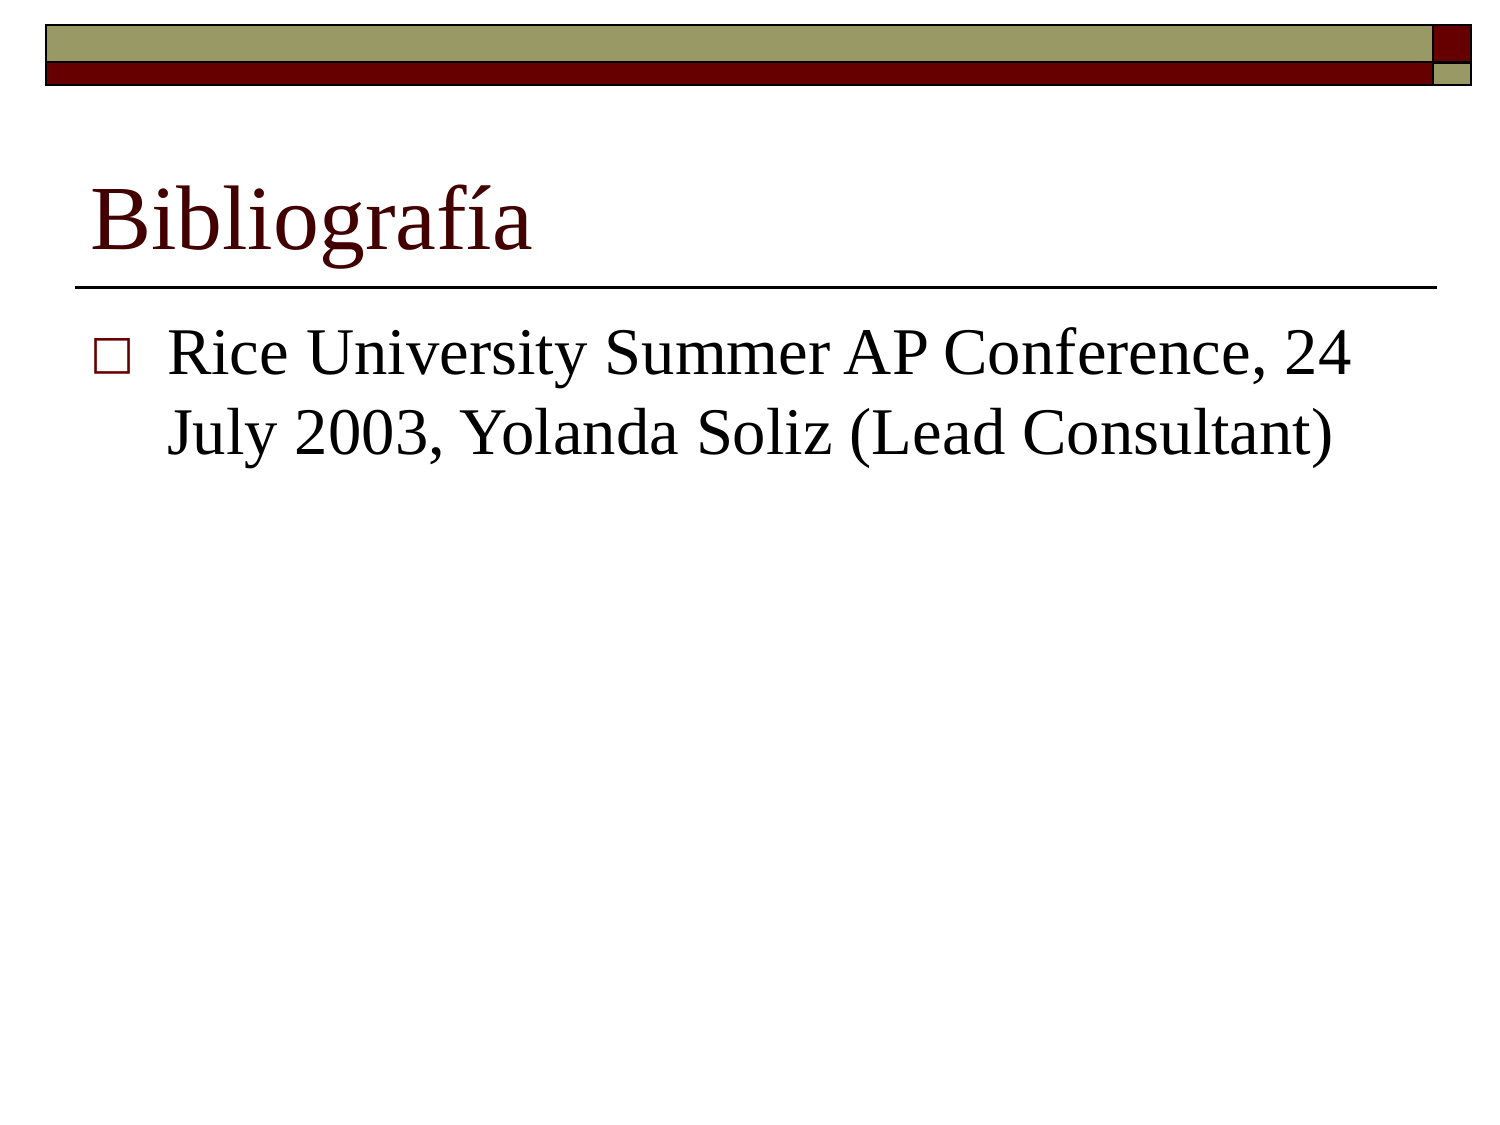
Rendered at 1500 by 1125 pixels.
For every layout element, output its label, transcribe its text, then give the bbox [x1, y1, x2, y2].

list Rice University Summer AP Conference, 24 July 2003, Yolanda Soliz (Lead Consultant) [75, 299, 1425, 1006]
title Bibliografía [75, 87, 1425, 275]
